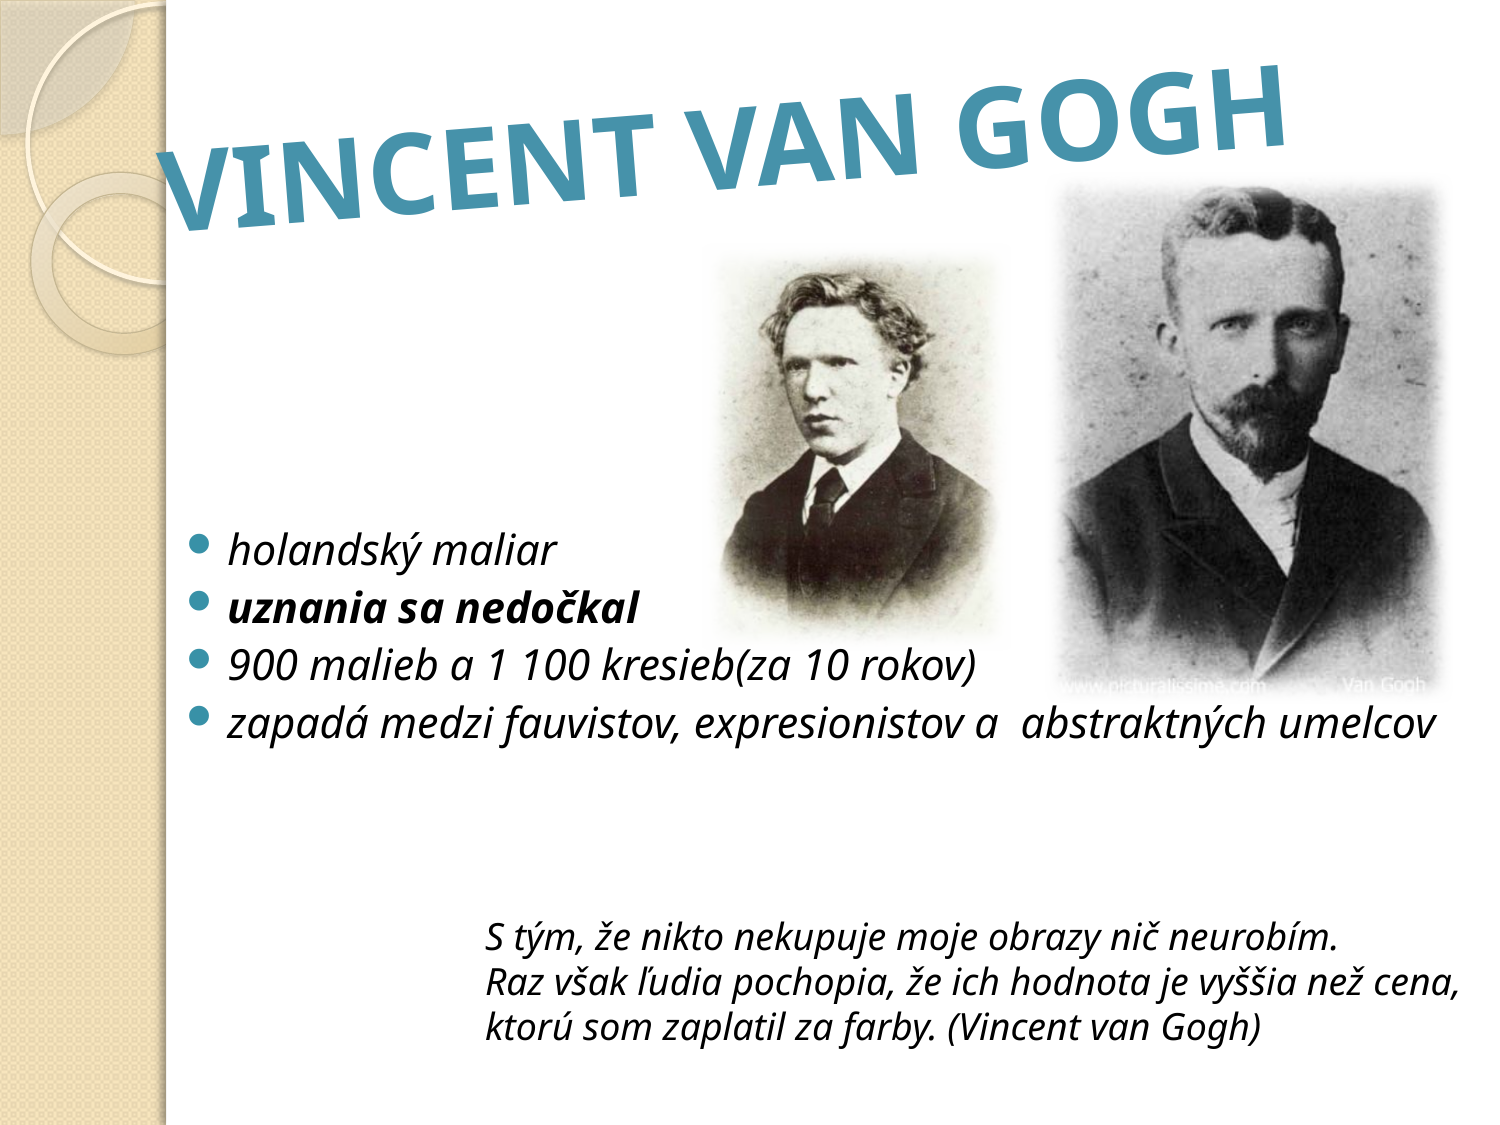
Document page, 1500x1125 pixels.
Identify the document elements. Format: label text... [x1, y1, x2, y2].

list holandský maliar uznania sa nedočkal 900 malieb a 1 100 kresieb(za 10 rokov) zapadá medzi fauvistov, expresionistov a abstraktných umelcov [159, 515, 1459, 922]
picture [702, 243, 1011, 651]
picture [1045, 172, 1453, 705]
text_box Vincent van gogh [138, 23, 1312, 265]
text_box S tým, že nikto nekupuje moje obrazy nič neurobím. Raz však ľudia pochopia, že ich hodnota je vyššia než cena, ktorú som zaplatil za farby. (Vincent van Gogh) [470, 905, 1478, 1055]
